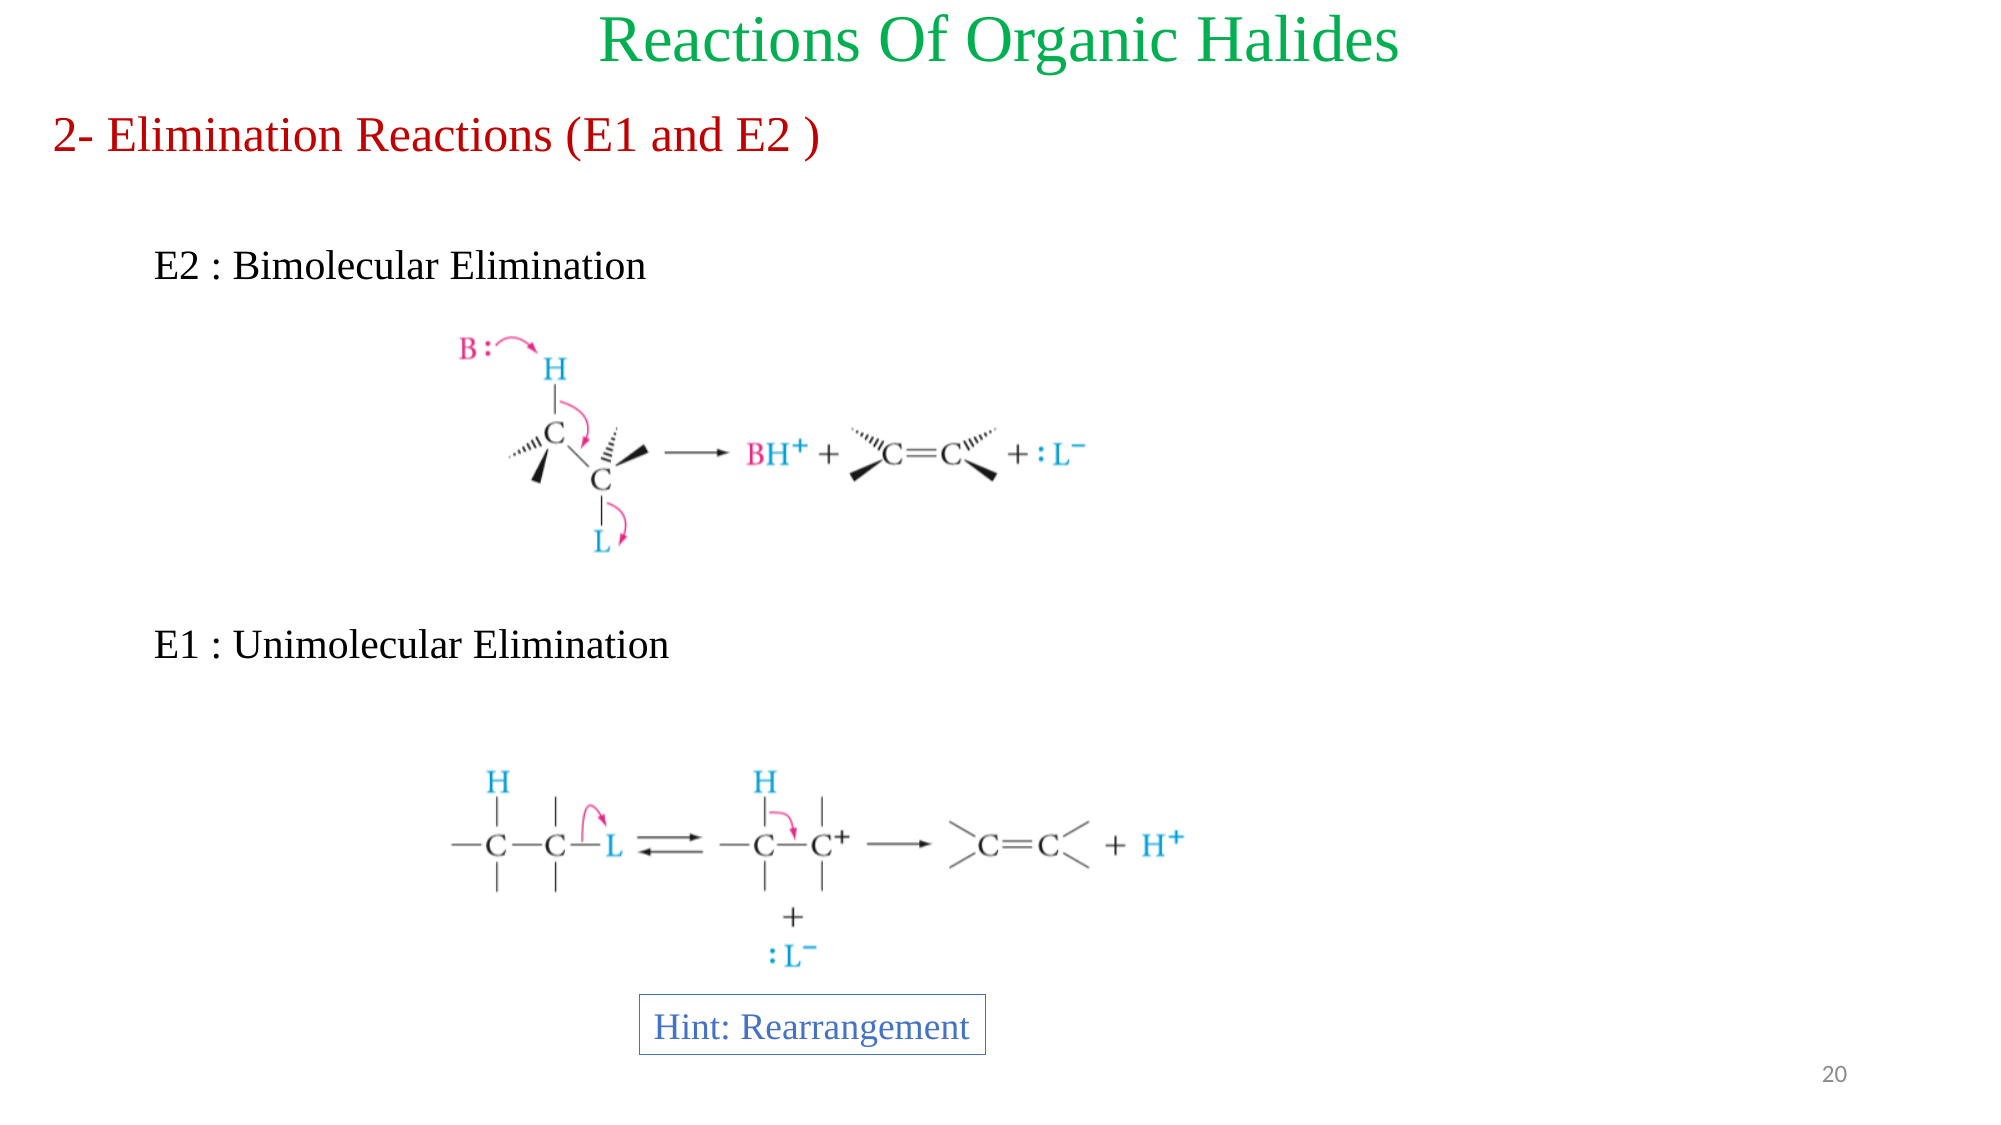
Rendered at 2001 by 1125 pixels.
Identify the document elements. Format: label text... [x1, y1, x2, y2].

text_box E2 : Bimolecular Elimination [139, 230, 672, 296]
picture [436, 314, 1104, 579]
text_box Reactions Of Organic Halides [137, 0, 1863, 81]
picture [433, 754, 1191, 975]
slide_number 20 [1412, 1042, 1863, 1103]
text_box 2- Elimination Reactions (E1 and E2 ) [37, 94, 836, 170]
text_box E1 : Unimolecular Elimination [138, 609, 696, 674]
text_box Hint: Rearrangement [639, 994, 986, 1055]
